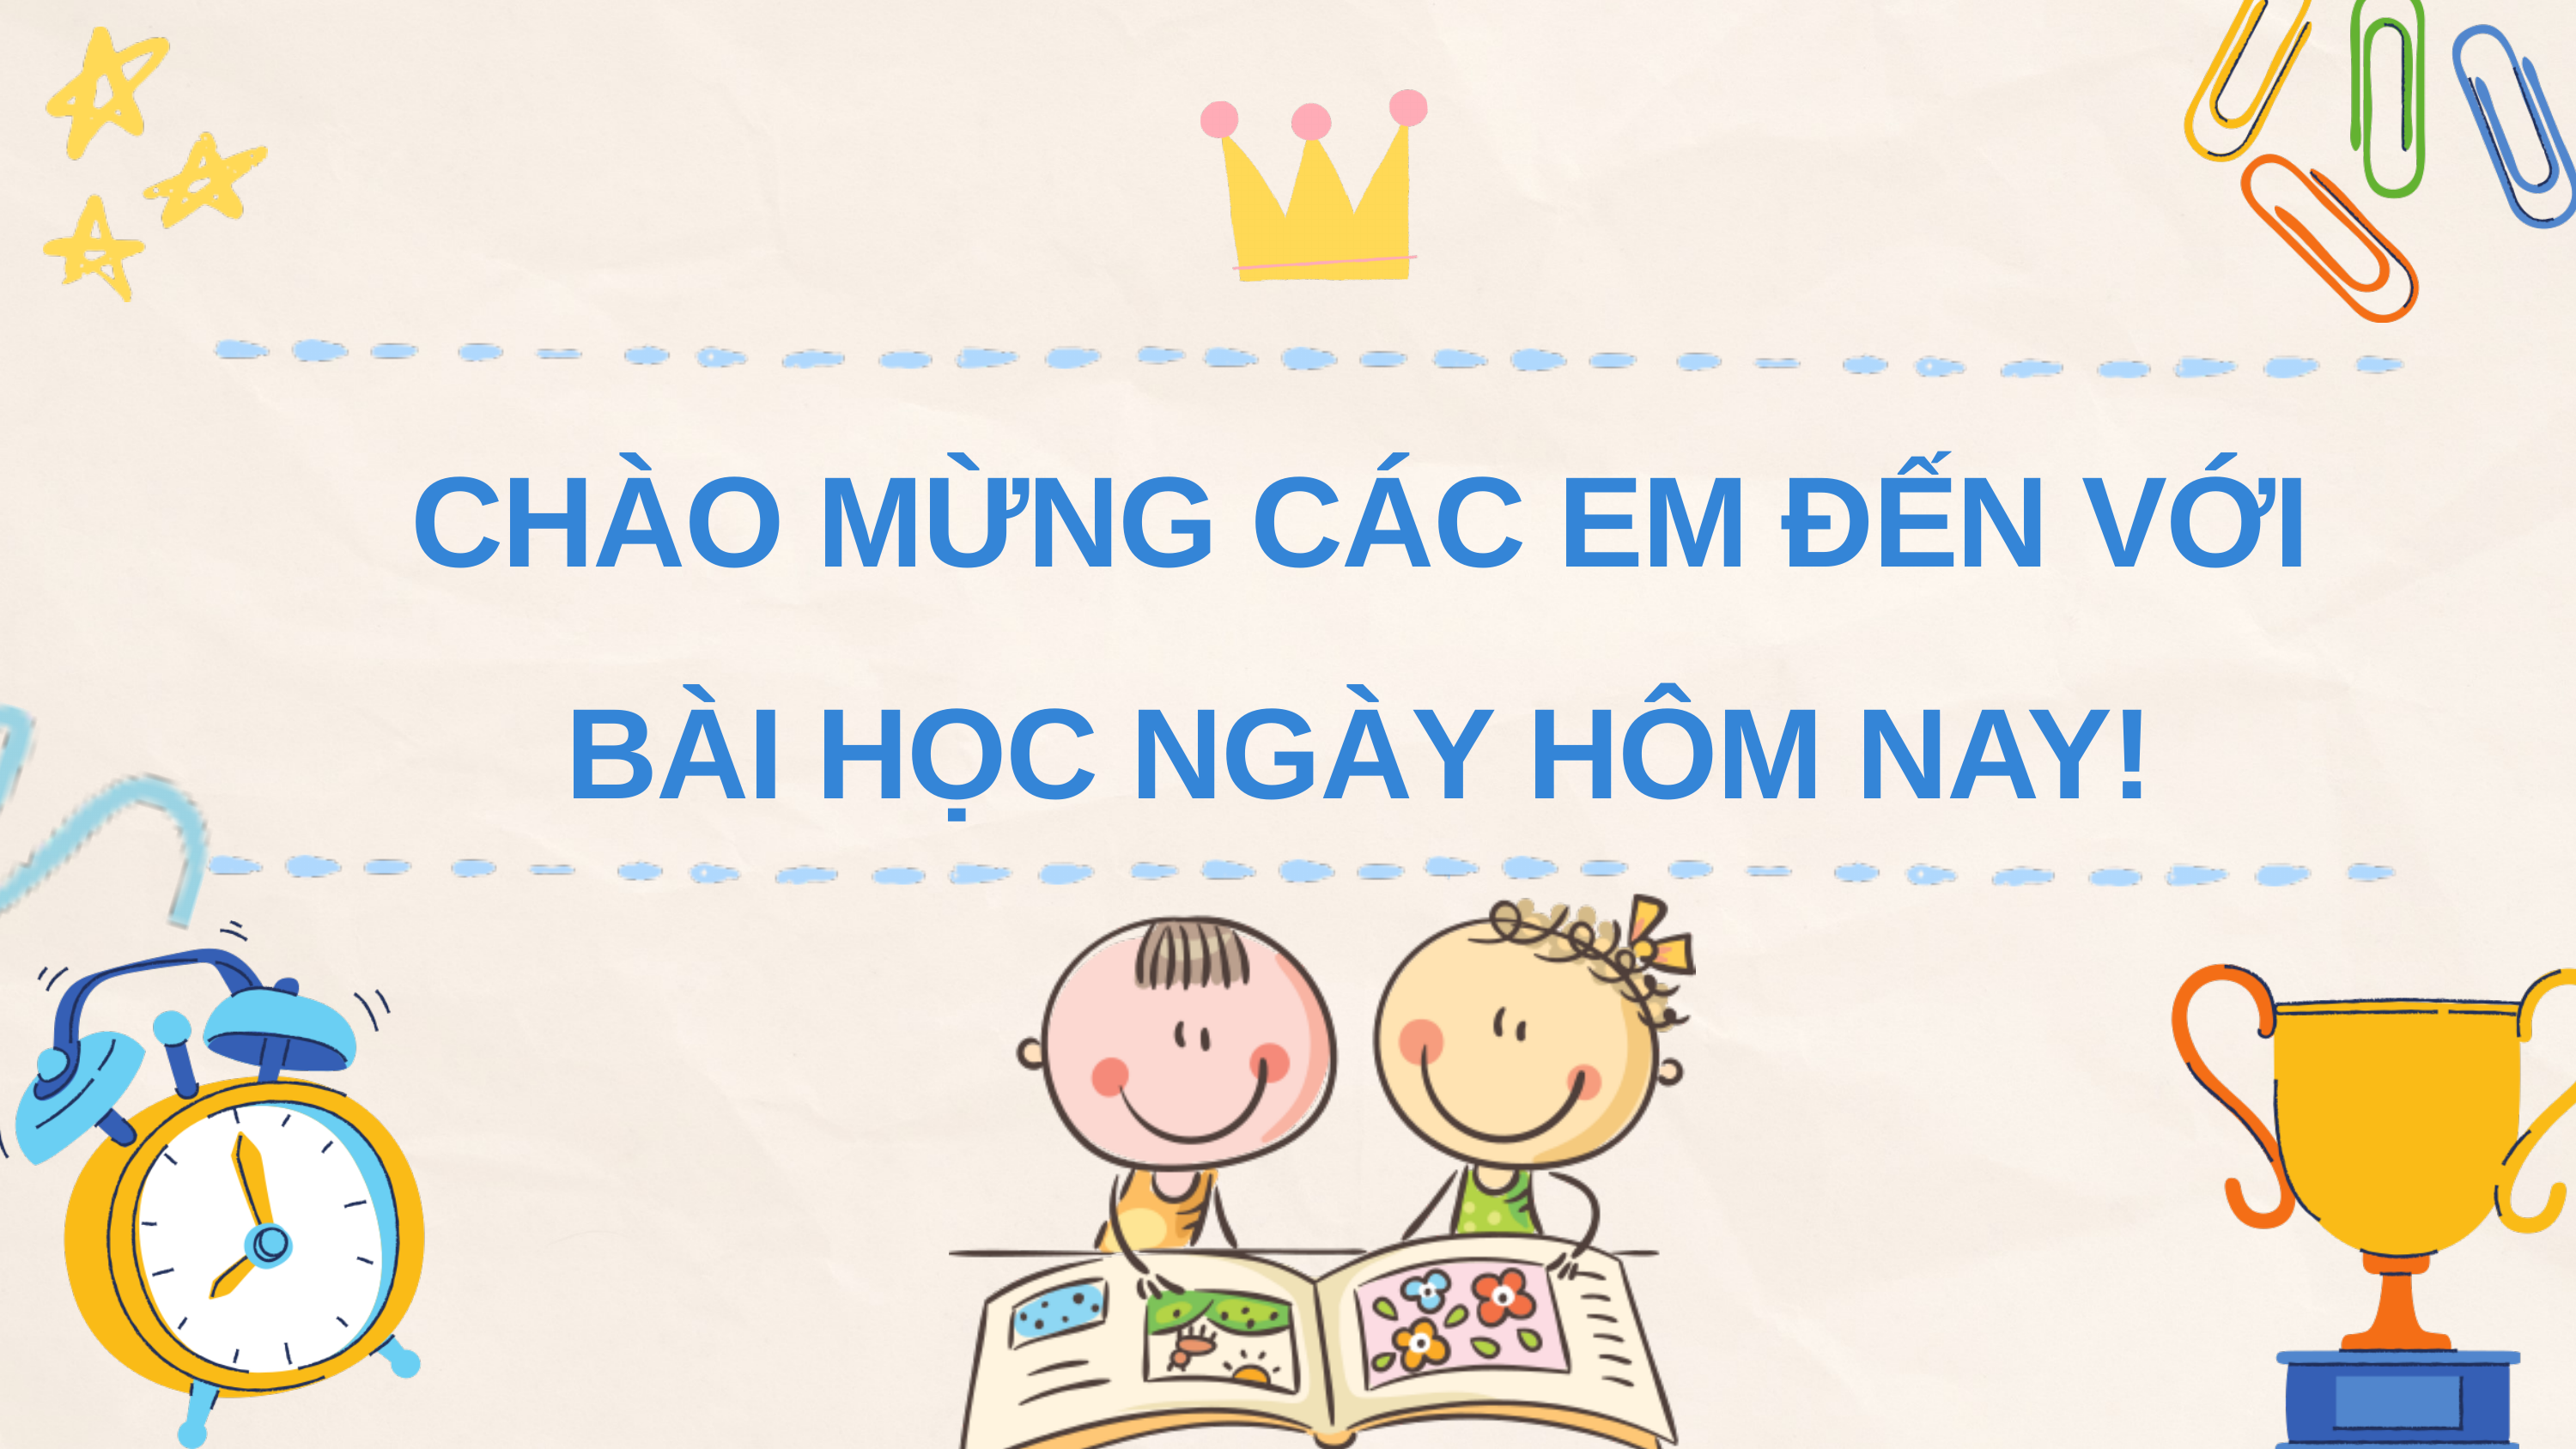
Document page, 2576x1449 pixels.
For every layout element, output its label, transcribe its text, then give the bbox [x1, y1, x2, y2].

picture [0, 0, 2576, 1449]
text_box CHÀO MỪNG CÁC EM ĐẾN VỚI BÀI HỌC NGÀY HÔM NAY! [386, 376, 2334, 825]
